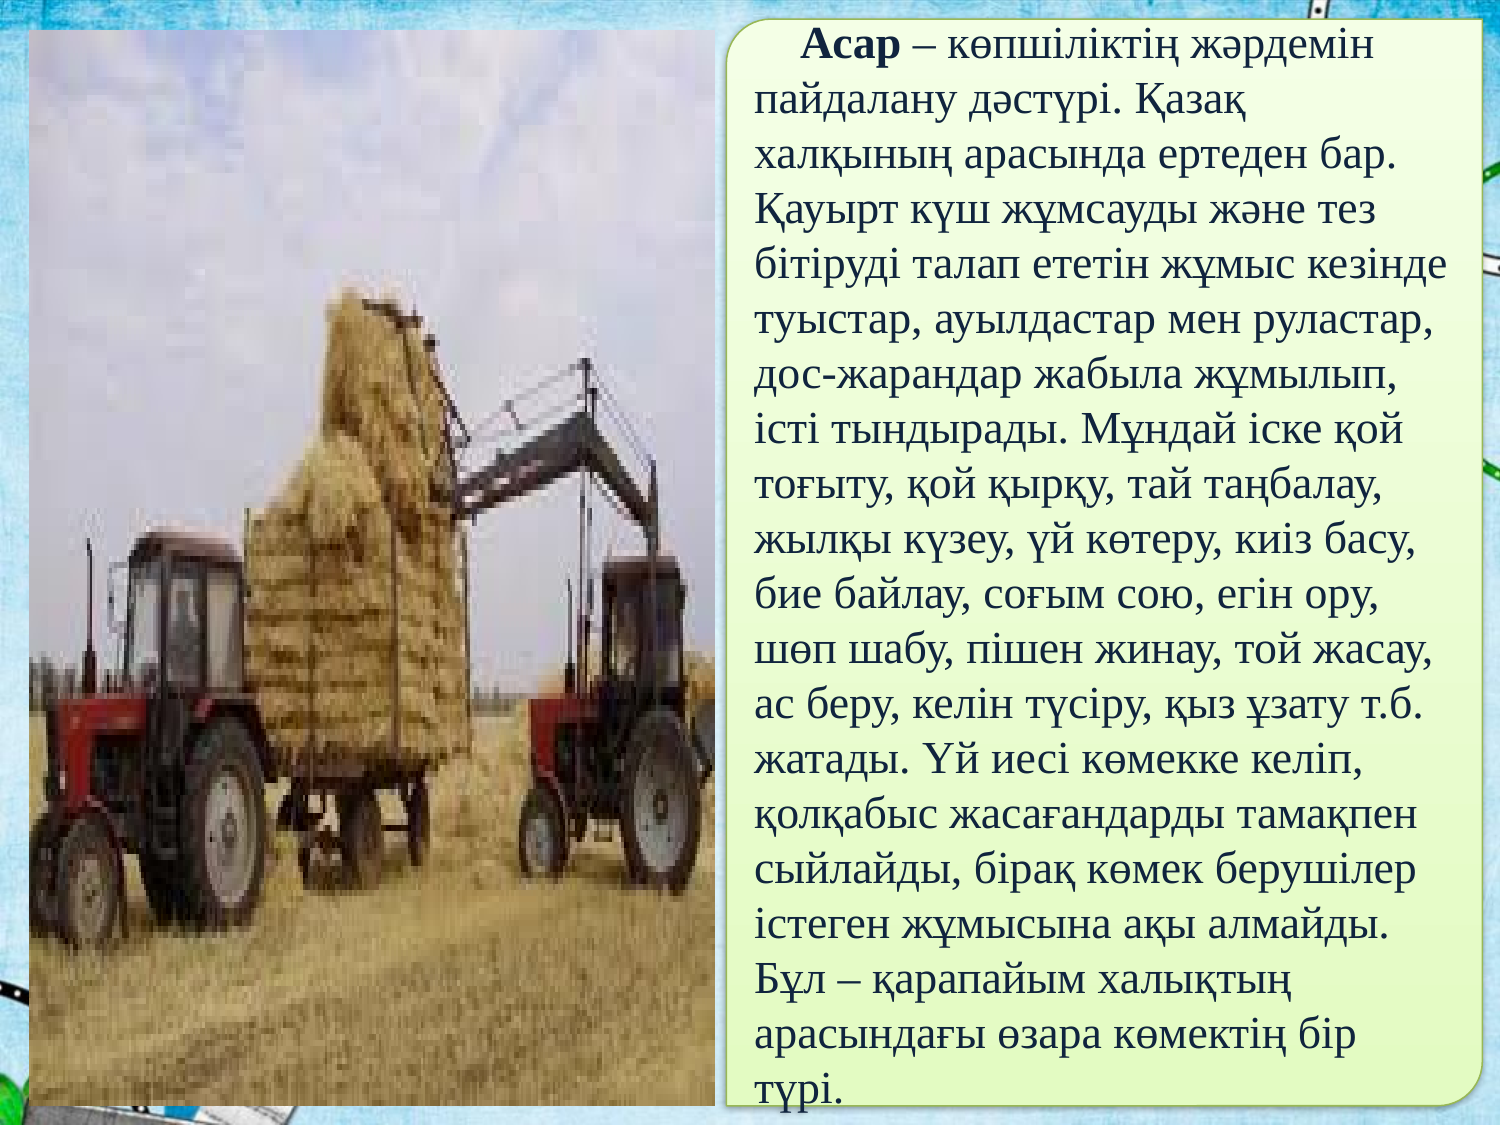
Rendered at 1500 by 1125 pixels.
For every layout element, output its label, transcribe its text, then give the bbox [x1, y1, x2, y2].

picture [0, 0, 1500, 1125]
text_box Асар – көпшіліктің жәрдемін пайдалану дәстүрі. Қазақ халқының арасында ертеден бар. Қауырт күш жұмсауды және тез бітіруді талап ететін жұмыс кезінде туыстар, ауылдастар мен руластар, дос-жарандар жабыла жұмылып, істі тындырады. Мұндай іске қой тоғыту, қой қырқу, тай таңбалау, жылқы күзеу, үй көтеру, киіз басу, бие байлау, соғым сою, егін ору, шөп шабу, пішен жинау, той жасау, ас беру, келін түсіру, қыз ұзату т.б. жатады. Үй иесі көмекке келіп, қолқабыс жасағандарды тамақпен сыйлайды, бірақ көмек берушілер істеген жұмысына ақы алмайды. Бұл – қарапайым халықтың арасындағы өзара көмектің бір түрі. [725, 18, 1484, 1107]
